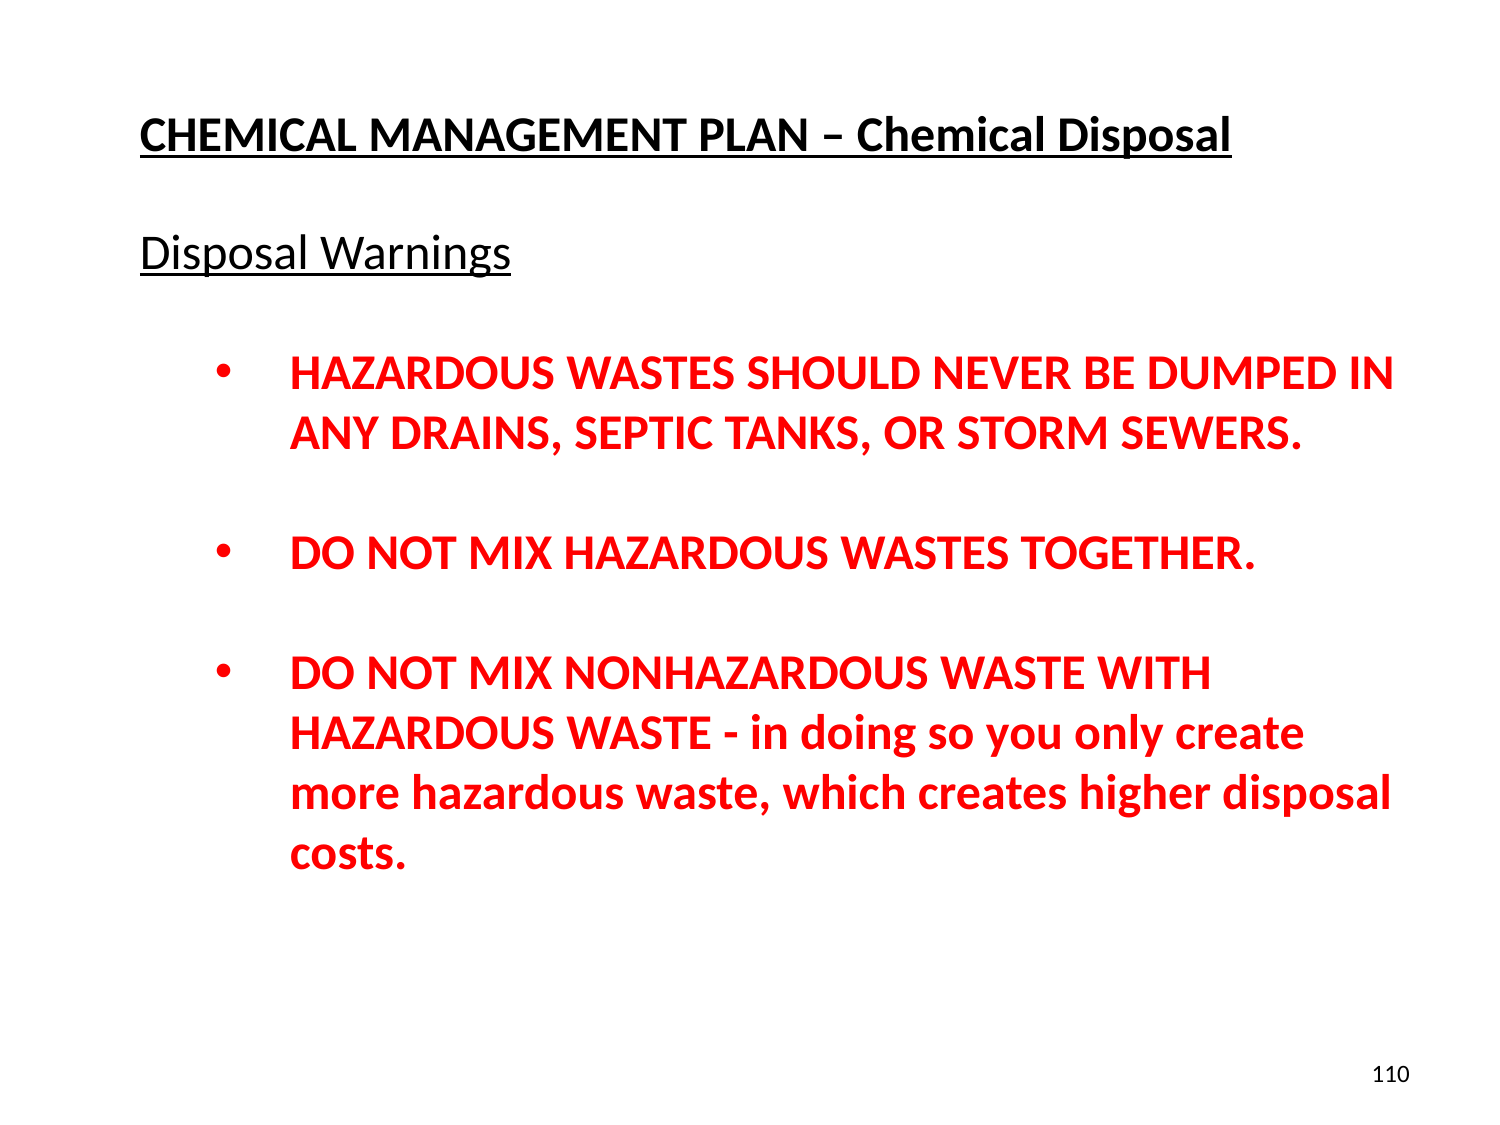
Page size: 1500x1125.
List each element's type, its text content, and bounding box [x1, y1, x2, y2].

text_box Disposal Warnings HAZARDOUS WASTES SHOULD NEVER BE DUMPED IN ANY DRAINS, SEPTIC TANKS, OR STORM SEWERS. DO NOT MIX HAZARDOUS WASTES TOGETHER. DO NOT MIX NONHAZARDOUS WASTE WITH HAZARDOUS WASTE - in doing so you only create more hazardous waste, which creates higher disposal costs. [125, 212, 1438, 948]
text_box CHEMICAL MANAGEMENT PLAN – Chemical Disposal [125, 99, 1375, 169]
slide_number 110 [1074, 1042, 1425, 1103]
